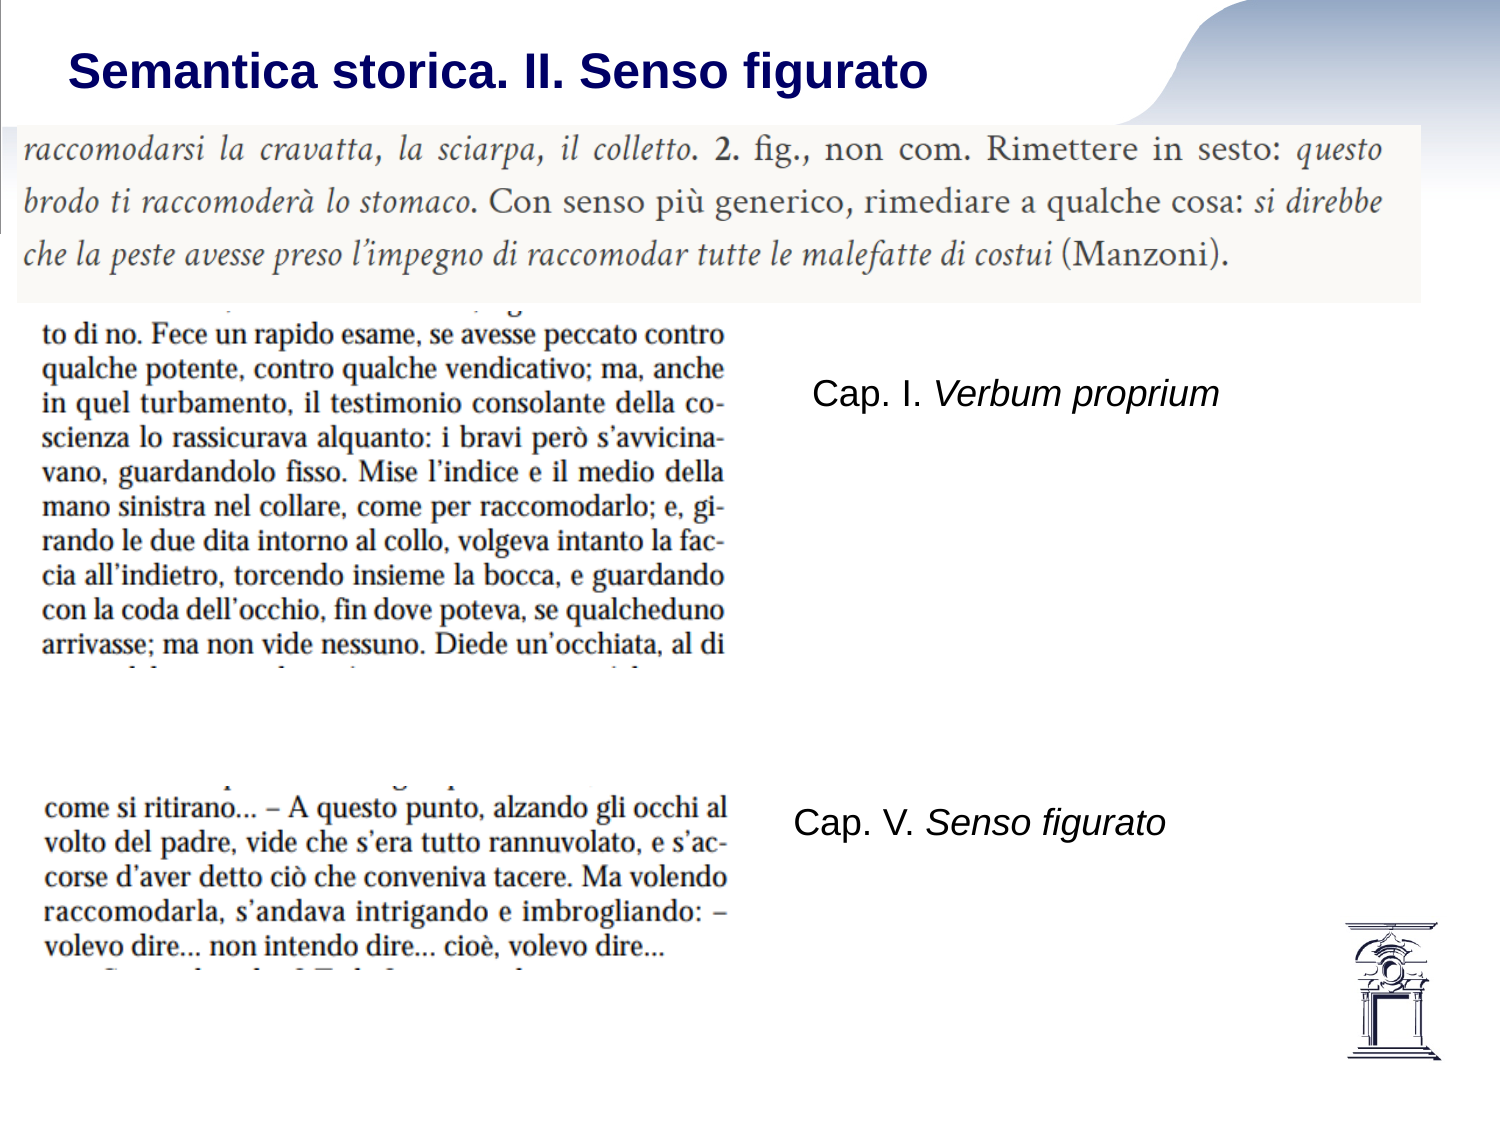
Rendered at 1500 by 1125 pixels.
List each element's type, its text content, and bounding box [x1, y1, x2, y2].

text_box Cap. I. Verbum proprium [797, 361, 1388, 422]
picture [1340, 916, 1447, 1063]
picture [23, 311, 748, 669]
picture [17, 786, 779, 970]
picture [0, 0, 1500, 303]
title Semantica storica. II. Senso figurato [53, 31, 1140, 107]
text_box Cap. V. Senso figurato [783, 790, 1353, 851]
